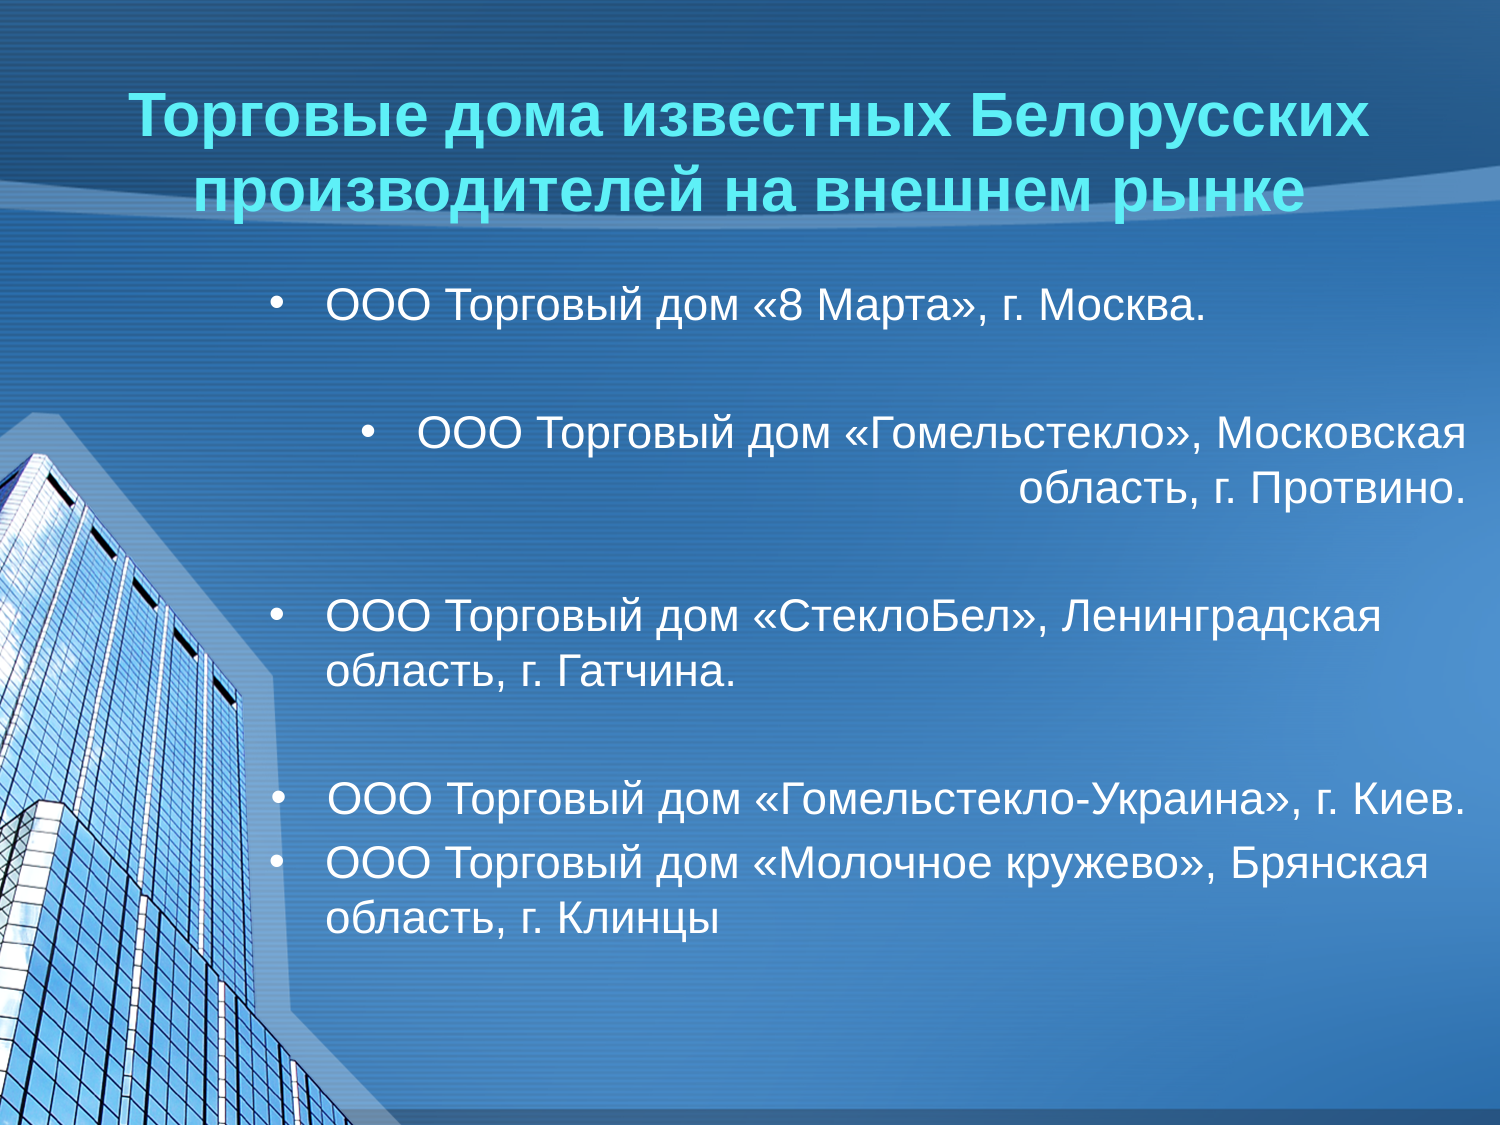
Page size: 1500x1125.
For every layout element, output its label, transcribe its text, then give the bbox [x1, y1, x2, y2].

picture [0, 0, 1500, 1125]
list ООО Торговый дом «8 Марта», г. Москва. ООО Торговый дом «Гомельстекло», Московская область, г. Протвино. ООО Торговый дом «СтеклоБел», Ленинградская область, г. Гатчина. ООО Торговый дом «Гомельстекло-Украина», г. Киев. ООО Торговый дом «Молочное кружево», Брянская область, г. Клинцы [253, 267, 1483, 1094]
title Торговые дома известных Белорусских производителей на внешнем рынке [75, 66, 1425, 232]
